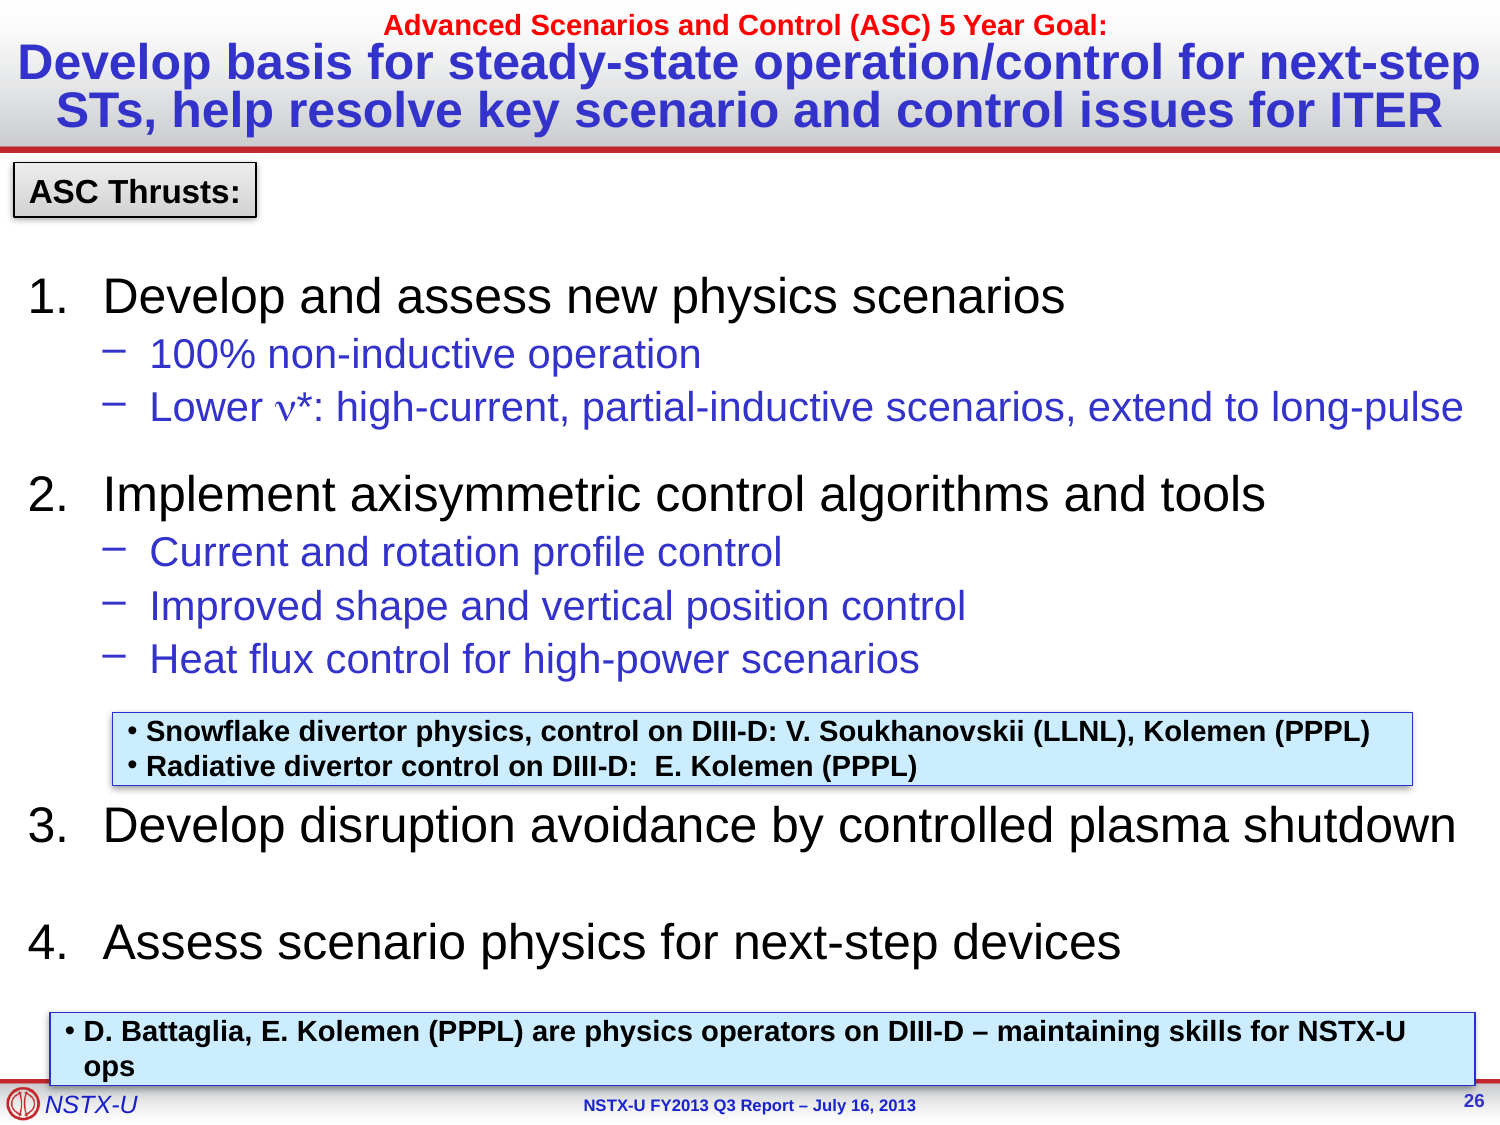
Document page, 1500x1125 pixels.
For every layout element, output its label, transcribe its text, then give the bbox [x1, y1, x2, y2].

list Develop and assess new physics scenarios 100% non-inductive operation Lower n*: high-current, partial-inductive scenarios, extend to long-pulse Implement axisymmetric control algorithms and tools Current and rotation profile control Improved shape and vertical position control Heat flux control for high-power scenarios Develop disruption avoidance by controlled plasma shutdown Assess scenario physics for next-step devices [12, 262, 1488, 1063]
text_box ASC Thrusts: [13, 162, 257, 218]
text_box D. Battaglia, E. Kolemen (PPPL) are physics operators on DIII-D – maintaining skills for NSTX-U ops [49, 1012, 1476, 1086]
picture [0, 1079, 1500, 1125]
slide_number 26 [1374, 1087, 1500, 1113]
text_box Snowflake divertor physics, control on DIII-D: V. Soukhanovskii (LLNL), Kolemen (PPPL) Radiative divertor control on DIII-D: E. Kolemen (PPPL) [112, 712, 1413, 786]
title Advanced Scenarios and Control (ASC) 5 Year Goal: Develop basis for steady-state operation/control for next-step STs, help resolve key scenario and control issues for ITER [0, 0, 1500, 151]
